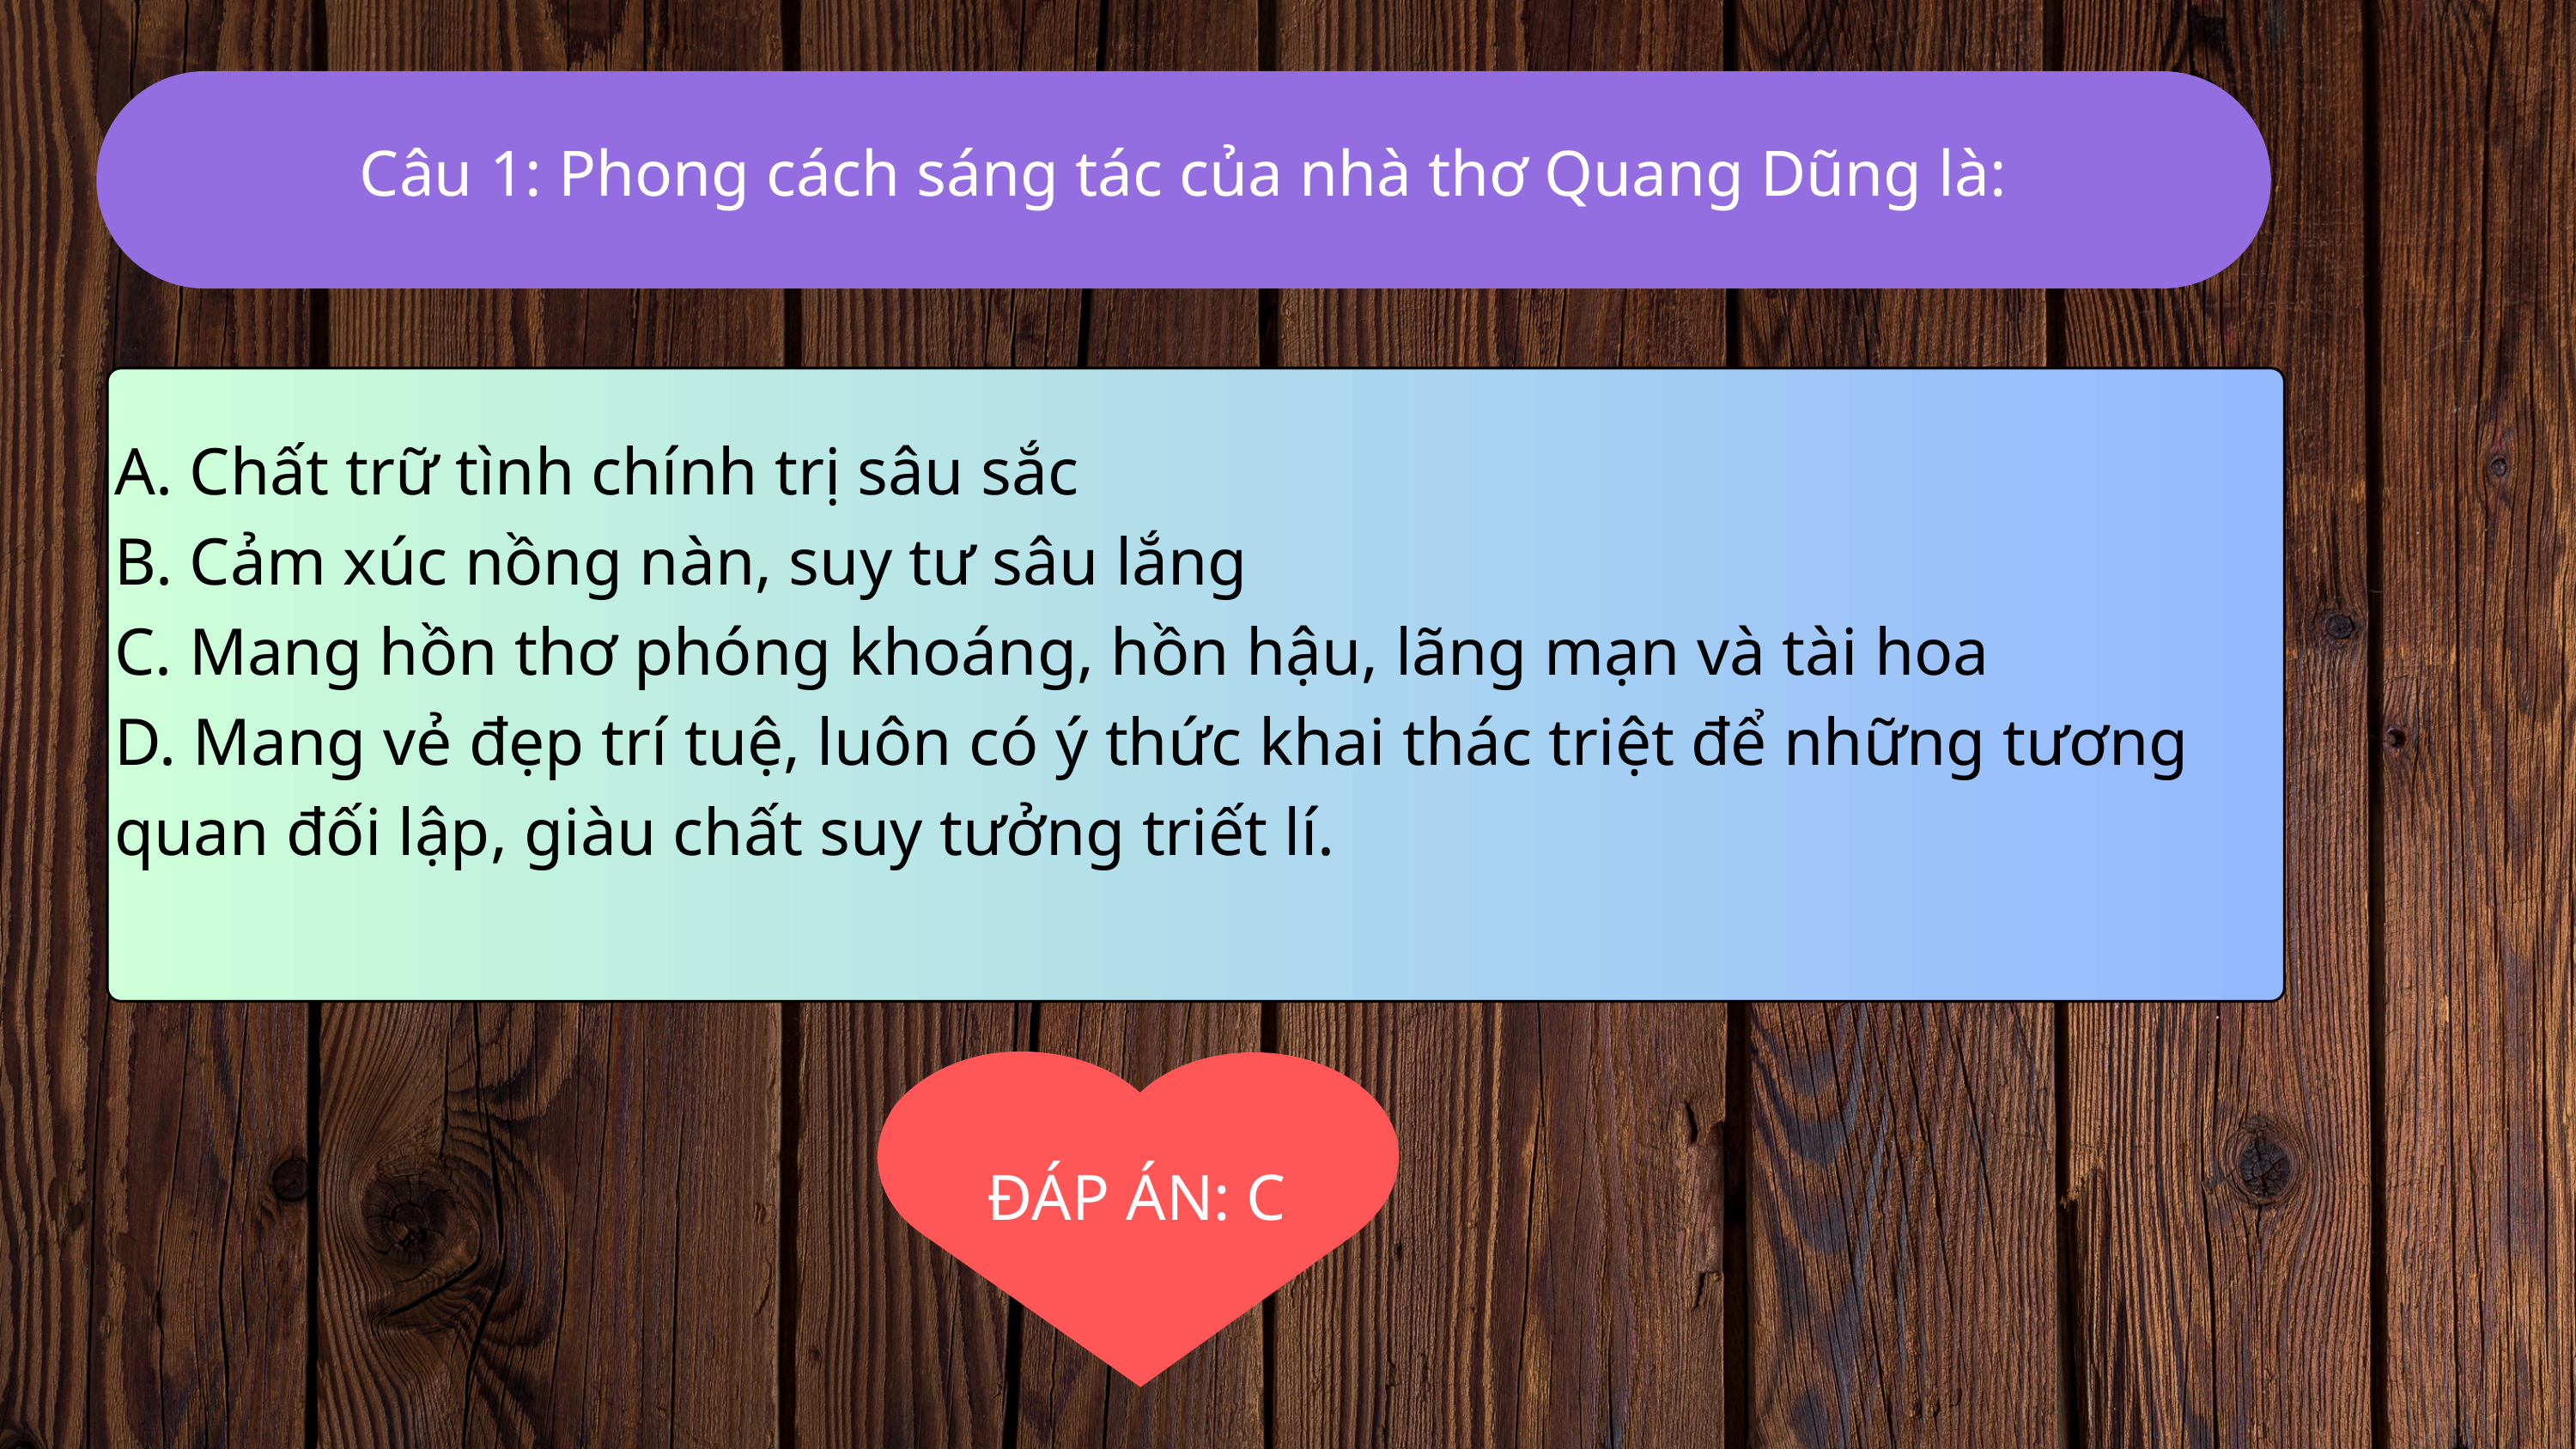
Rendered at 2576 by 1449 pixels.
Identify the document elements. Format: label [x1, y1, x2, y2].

text_box [874, 1051, 1400, 1388]
text_box [106, 367, 2285, 1002]
text_box [95, 70, 2271, 289]
text_box [0, 0, 2576, 1449]
